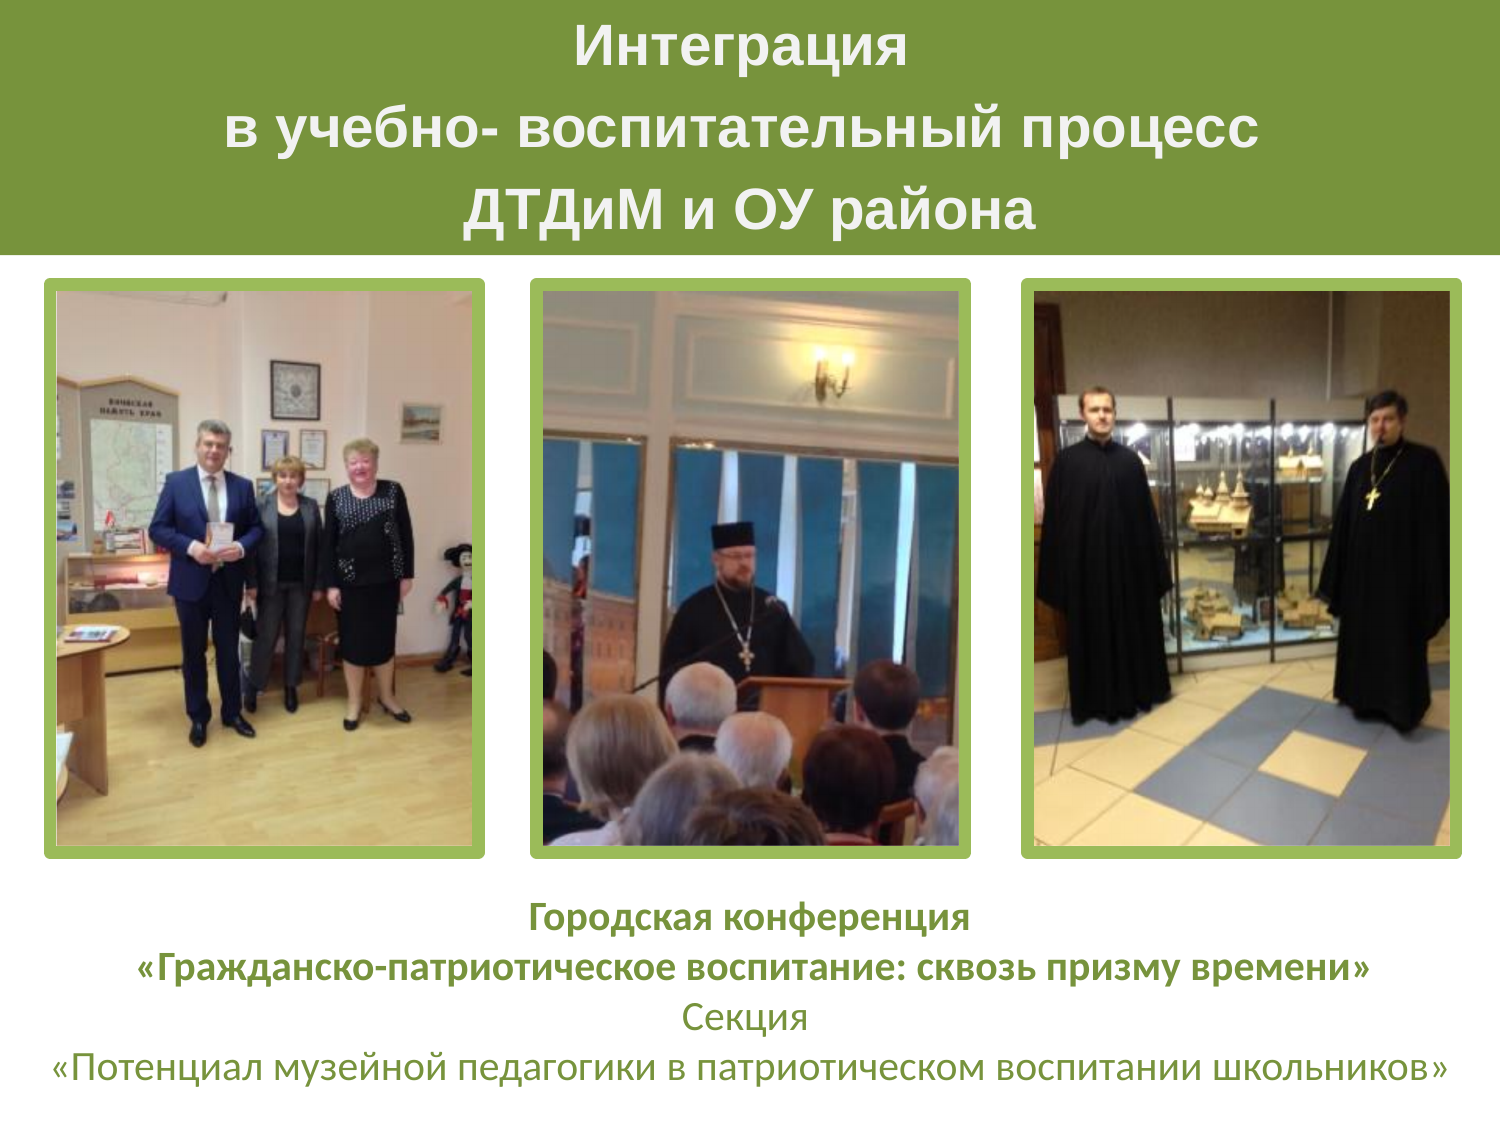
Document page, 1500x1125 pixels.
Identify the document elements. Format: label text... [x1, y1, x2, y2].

text_box Интеграция в учебно- воспитательный процесс ДТДиМ и ОУ района [0, 0, 1500, 256]
picture [0, 291, 1500, 845]
text_box Городская конференция «Гражданско-патриотическое воспитание: сквозь призму времени» Секция «Потенциал музейной педагогики в патриотическом воспитании школьников» [29, 881, 1471, 1097]
